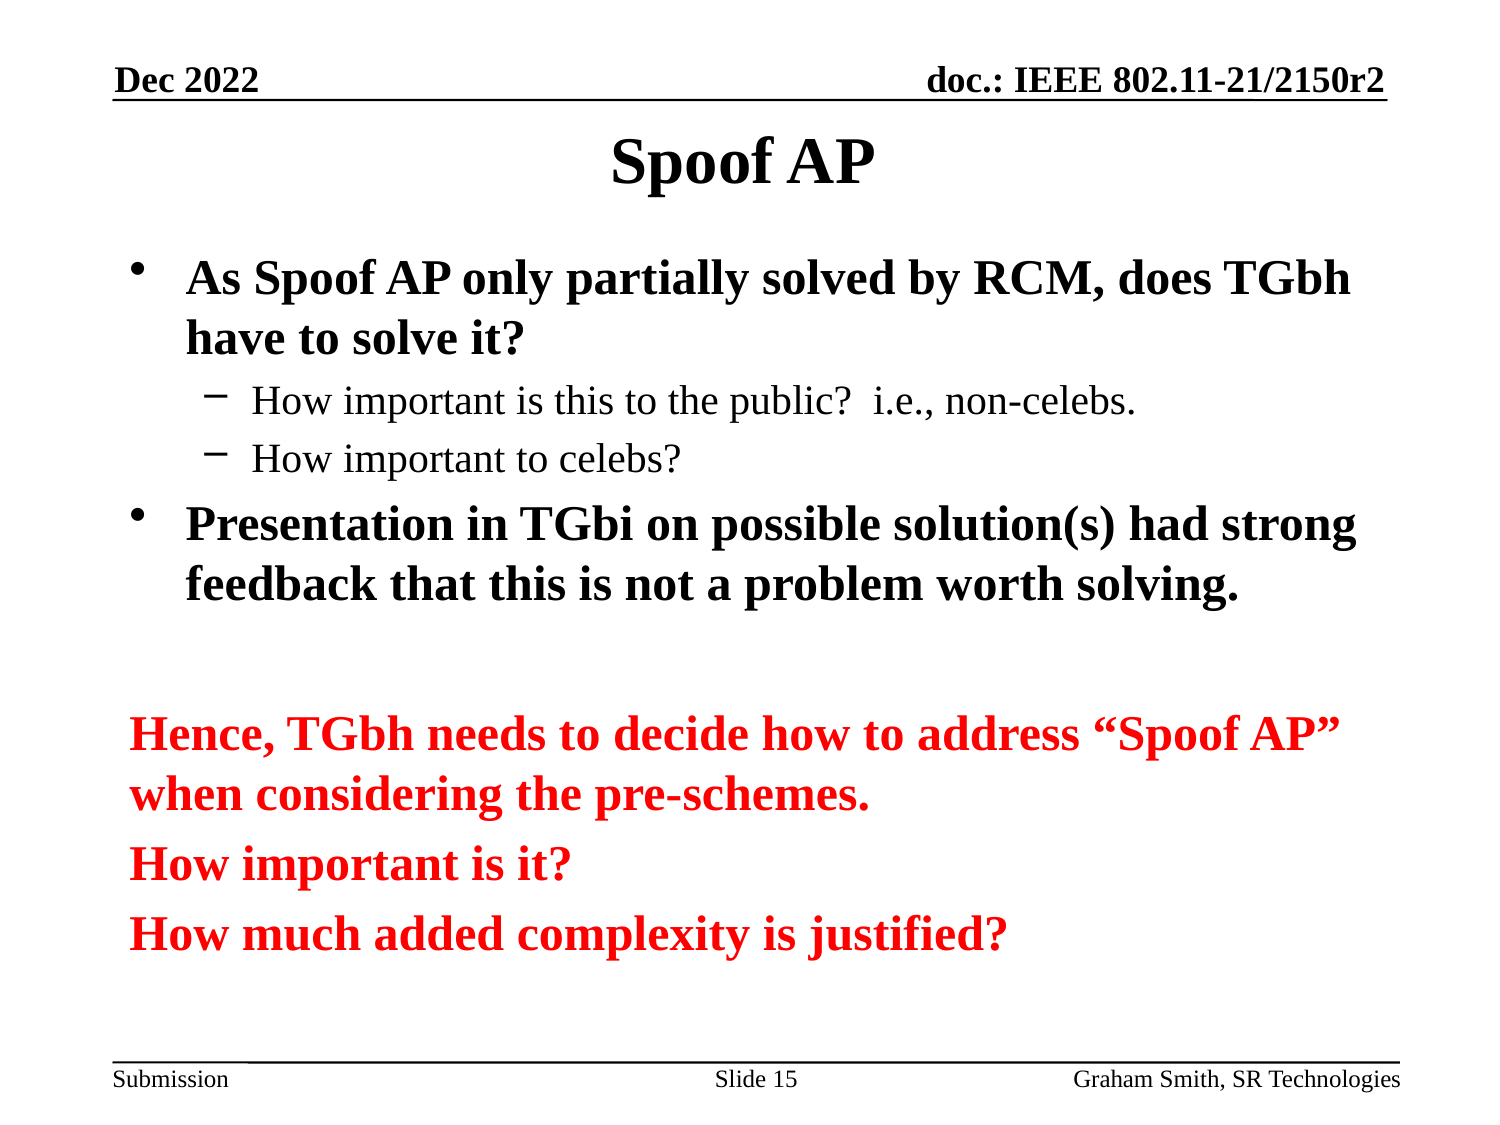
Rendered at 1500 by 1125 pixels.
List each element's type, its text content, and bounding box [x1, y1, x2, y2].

title Spoof AP [112, 112, 1388, 201]
footer Graham Smith, SR Technologies [1069, 1061, 1402, 1093]
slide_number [114, 54, 265, 101]
list As Spoof AP only partially solved by RCM, does TGbh have to solve it? How important is this to the public? i.e., non-celebs. How important to celebs? Presentation in TGbi on possible solution(s) had strong feedback that this is not a problem worth solving. Hence, TGbh needs to decide how to address “Spoof AP” when considering the pre-schemes. How important is it? How much added complexity is justified? [114, 236, 1390, 1063]
slide_number Slide 15 [712, 1061, 800, 1093]
